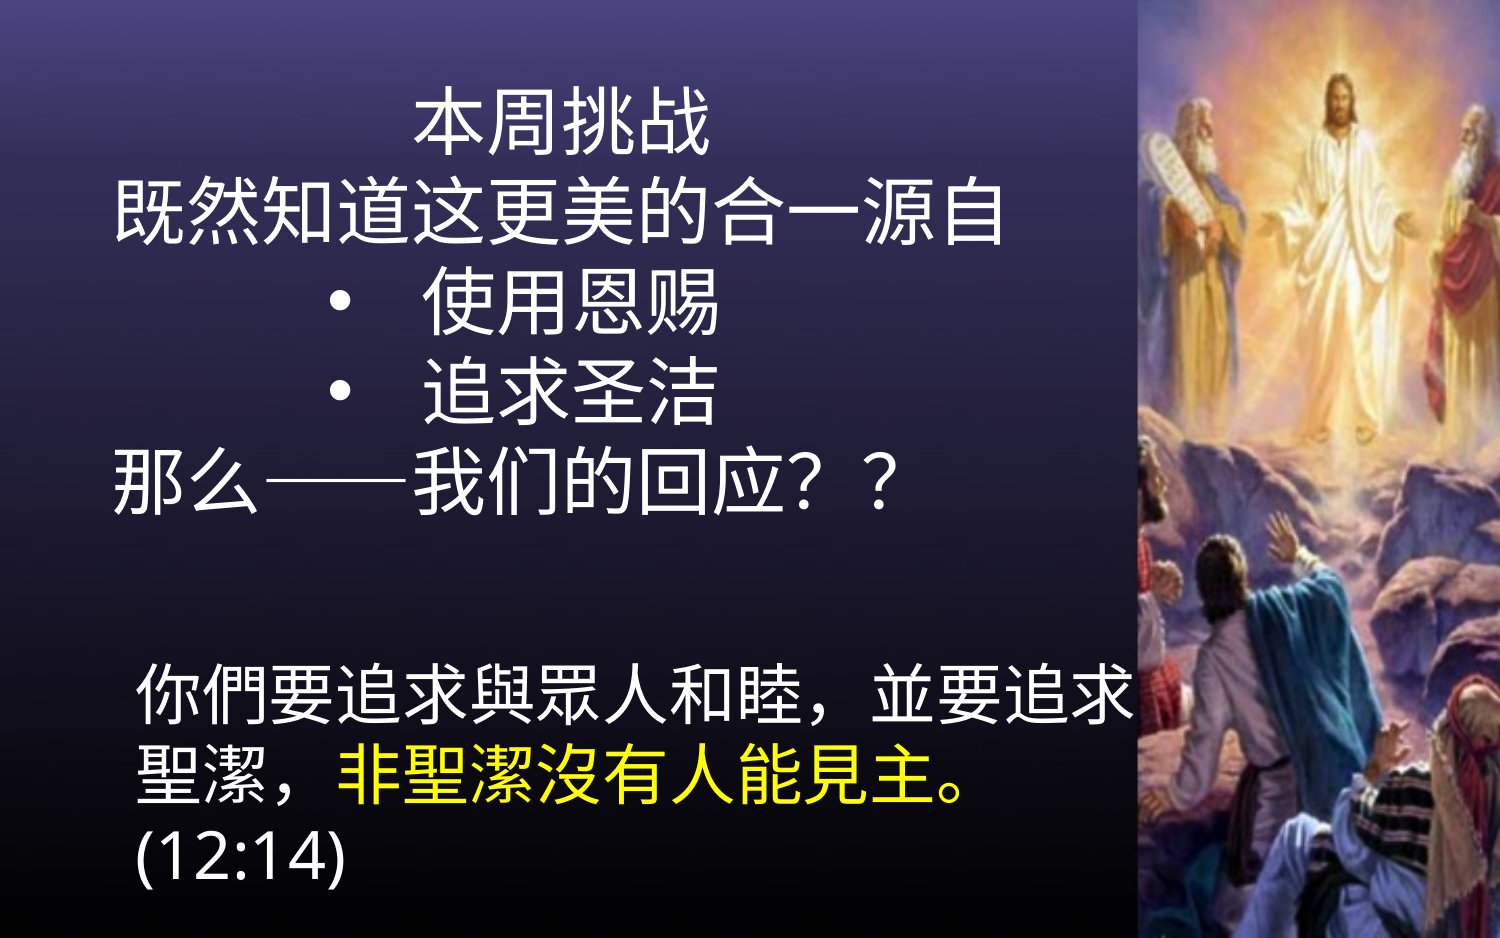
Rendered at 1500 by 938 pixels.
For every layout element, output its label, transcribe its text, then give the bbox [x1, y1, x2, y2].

text_box 本周挑战 既然知道这更美的合一源自 使用恩赐 追求圣洁 那么——我们的回应？？ [0, 67, 1070, 533]
text_box 你們要追求與眾人和睦，並要追求聖潔，非聖潔沒有人能見主。(12:14) [120, 645, 1173, 901]
picture [0, 0, 1500, 938]
